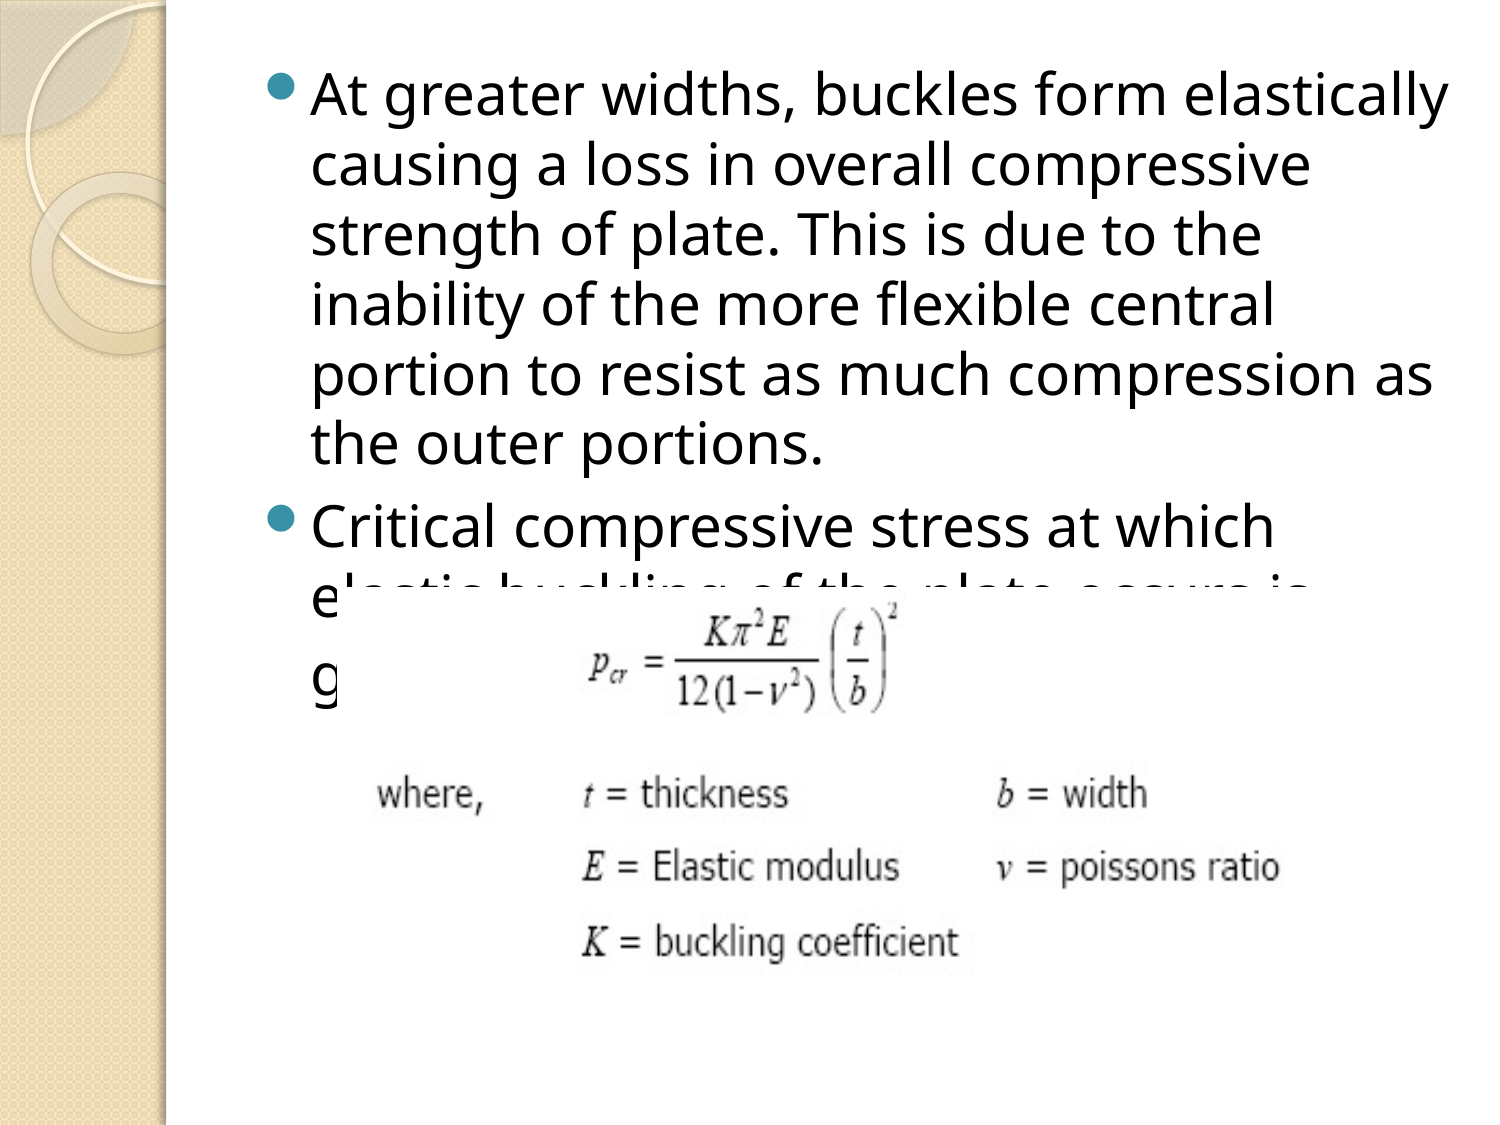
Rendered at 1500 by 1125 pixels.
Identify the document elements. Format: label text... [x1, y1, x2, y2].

list At greater widths, buckles form elastically causing a loss in overall compressive strength of plate. This is due to the inability of the more flexible central portion to resist as much compression as the outer portions. Critical compressive stress at which elastic buckling of the plate occurs is given by [235, 50, 1466, 1063]
picture [337, 587, 1313, 1001]
